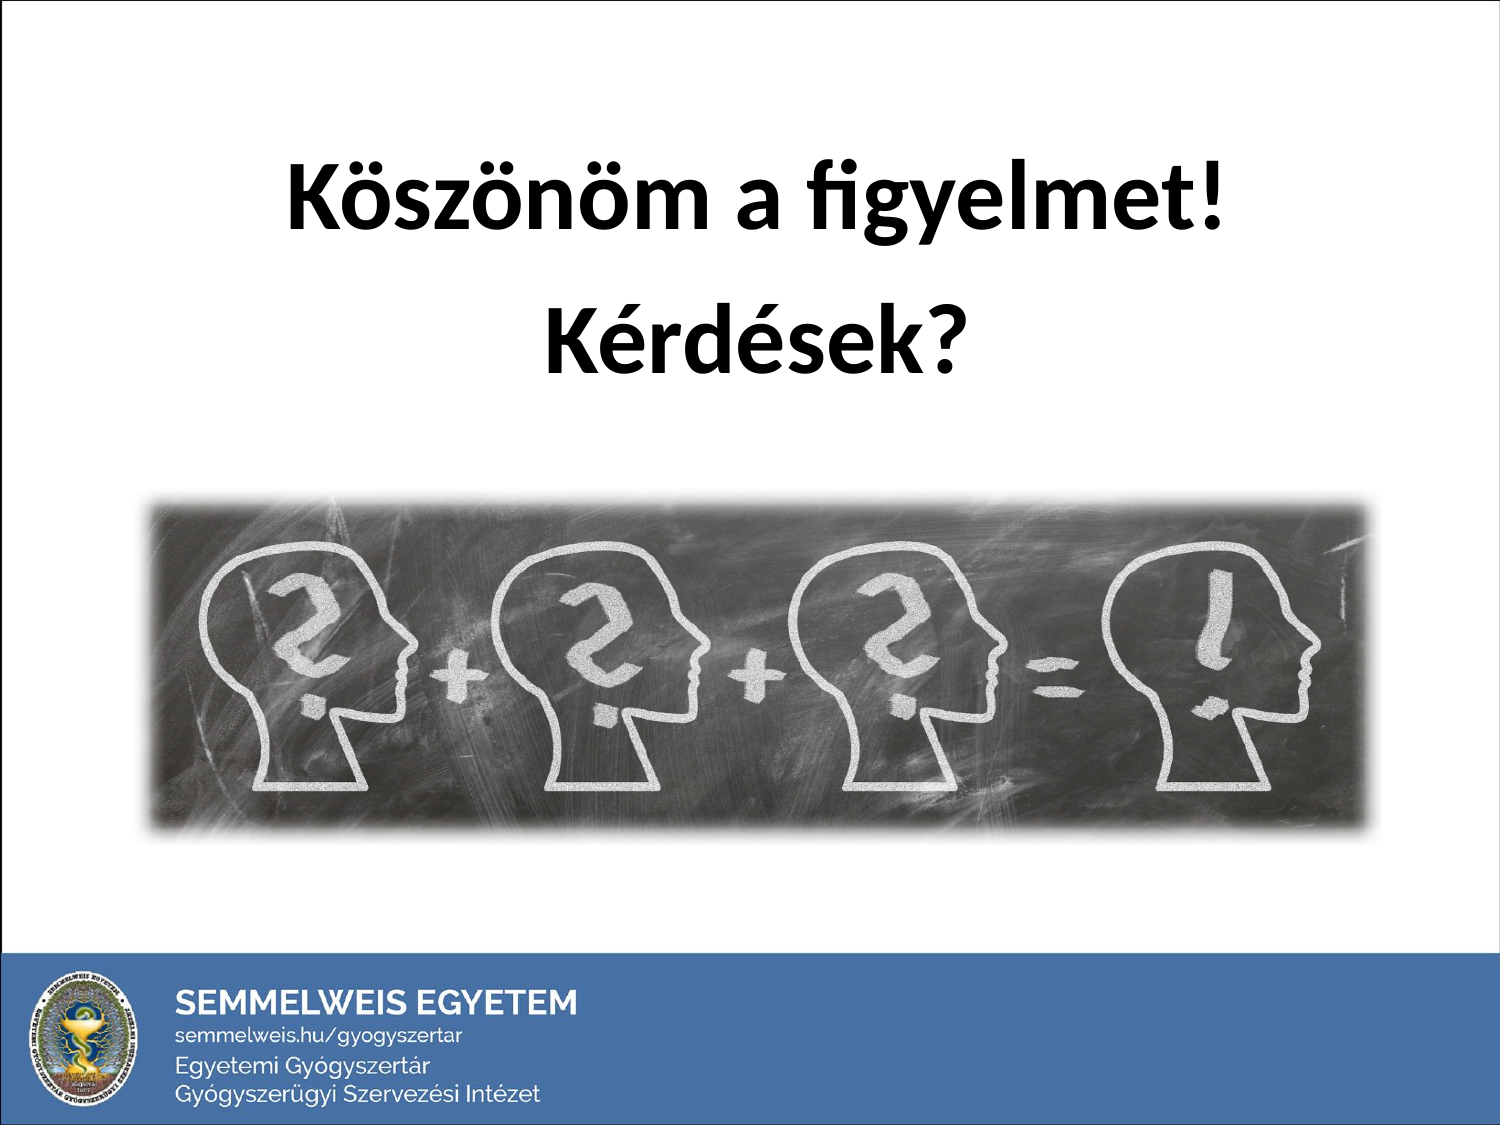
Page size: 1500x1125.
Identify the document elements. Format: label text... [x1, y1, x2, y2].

text_box Kérdések? [114, 265, 1401, 401]
title Köszönöm a figyelmet! [162, 134, 1353, 246]
picture [0, 0, 1500, 1125]
